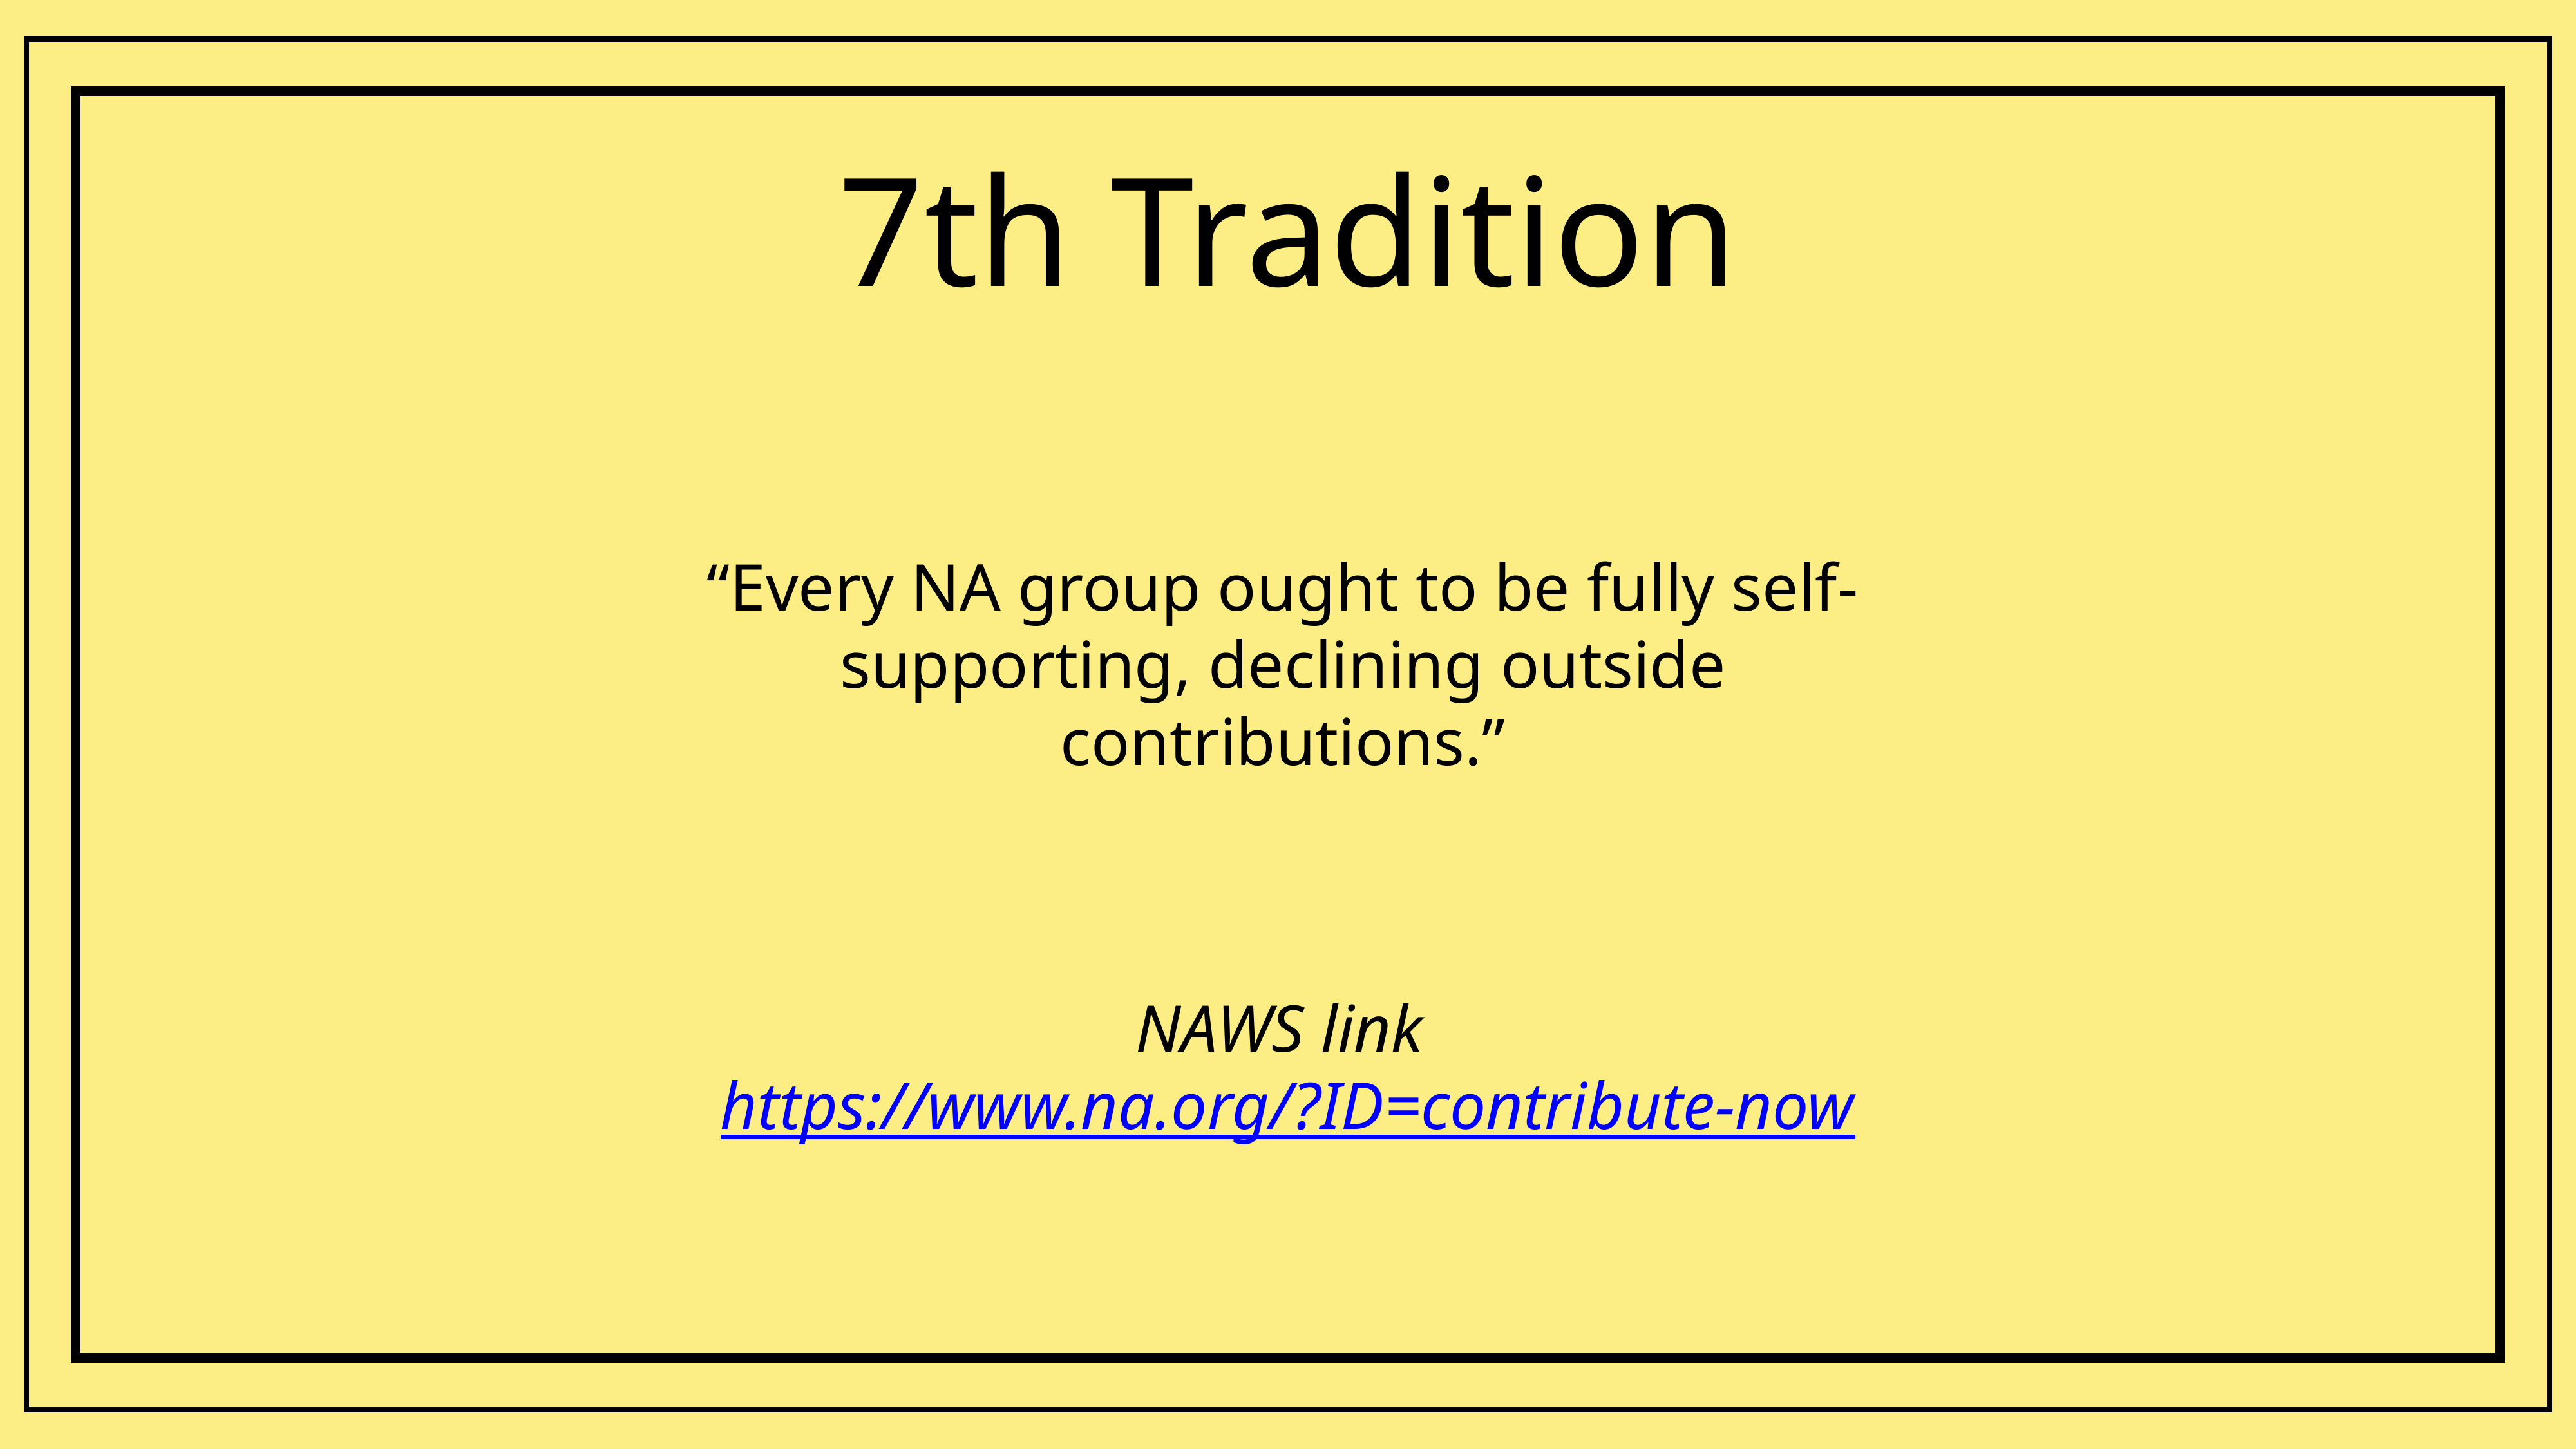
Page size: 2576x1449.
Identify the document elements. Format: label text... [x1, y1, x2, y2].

text_box NAWS link https://www.na.org/?ID=contribute-now [688, 926, 1888, 1215]
text_box “Every NA group ought to be fully self-supporting, declining outside contributions.” [683, 415, 1882, 910]
text_box [75, 91, 2501, 1358]
title 7th Tradition [178, 105, 2398, 347]
text_box [26, 39, 2550, 1410]
